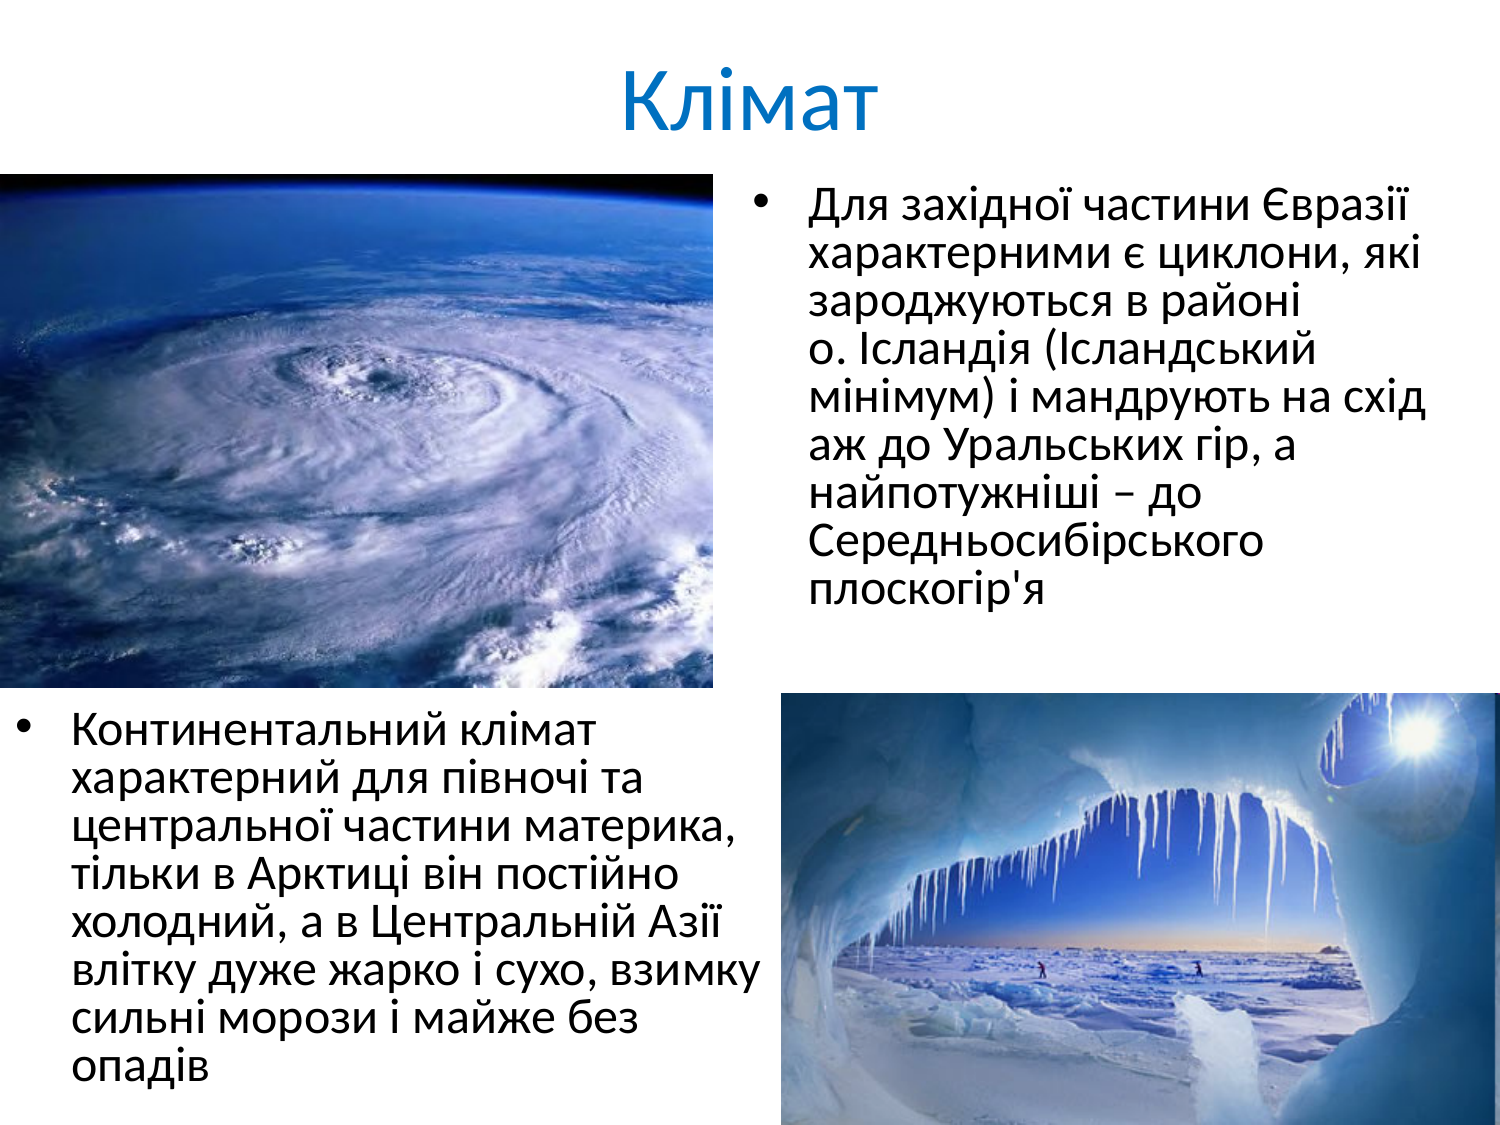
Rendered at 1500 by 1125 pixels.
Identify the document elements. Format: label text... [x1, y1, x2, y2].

title Клімат [75, 0, 1425, 187]
list Континентальний клімат характерний для півночі та центральної частини материка, тільки в Арктиці він постійно холодний, а в Центральній Азії влітку дуже жарко і сухо, взимку сильні морози і майже без опадів [0, 699, 775, 1125]
picture [780, 693, 1500, 1125]
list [0, 174, 713, 688]
list Для західної частини Євразії характерними є циклони, які зароджуються в районі о. Ісландія (Ісландський мінімум) і мандрують на схід аж до Уральських гір, а найпотужніші – до Середньосибірського плоскогір'я [737, 174, 1500, 688]
